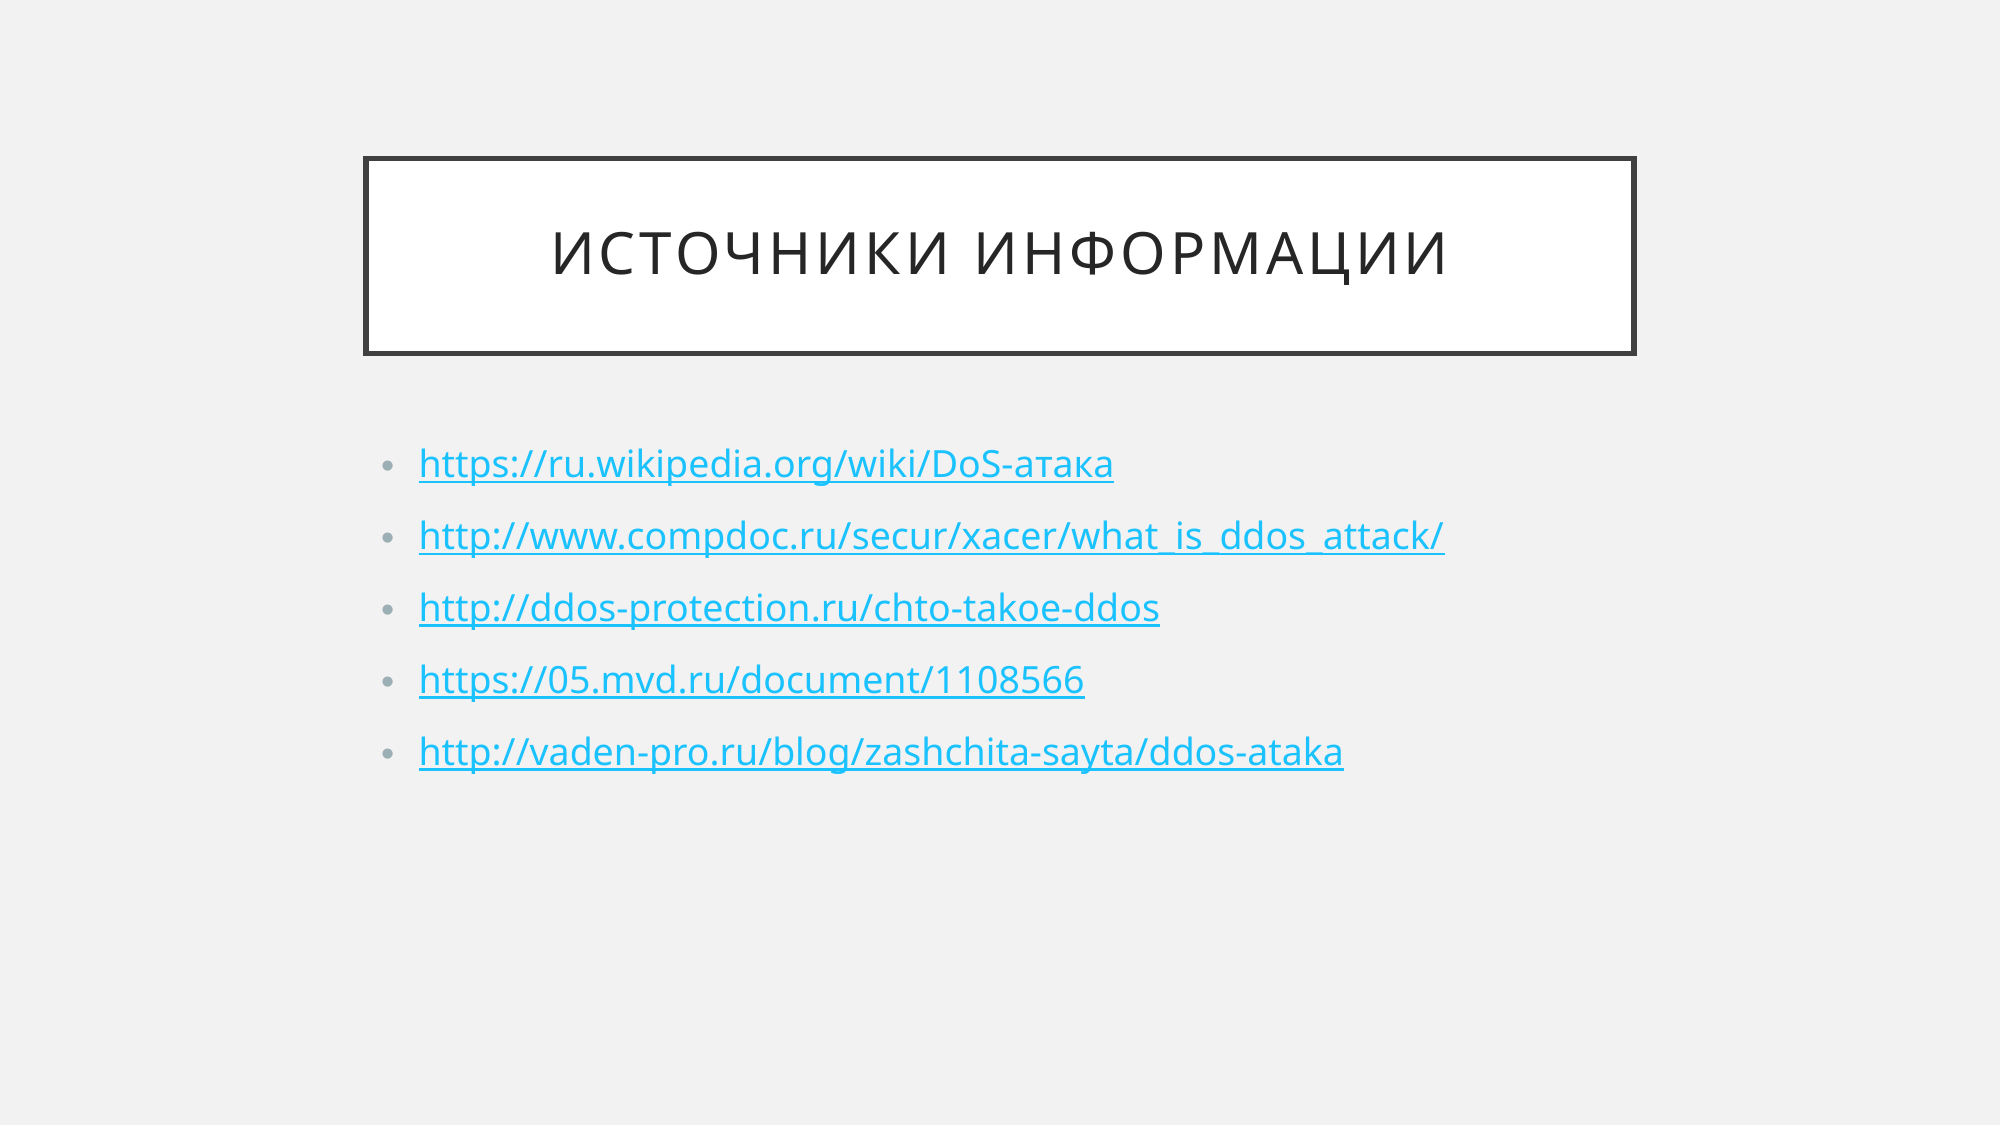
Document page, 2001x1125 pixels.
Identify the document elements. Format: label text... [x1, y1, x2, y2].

list https://ru.wikipedia.org/wiki/DoS-атака http://www.compdoc.ru/secur/xacer/what_is_ddos_attack/ http://ddos-protection.ru/chto-takoe-ddos https://05.mvd.ru/document/1108566 http://vaden-pro.ru/blog/zashchita-sayta/ddos-ataka [366, 432, 1634, 942]
title Источники информации [363, 156, 1637, 356]
